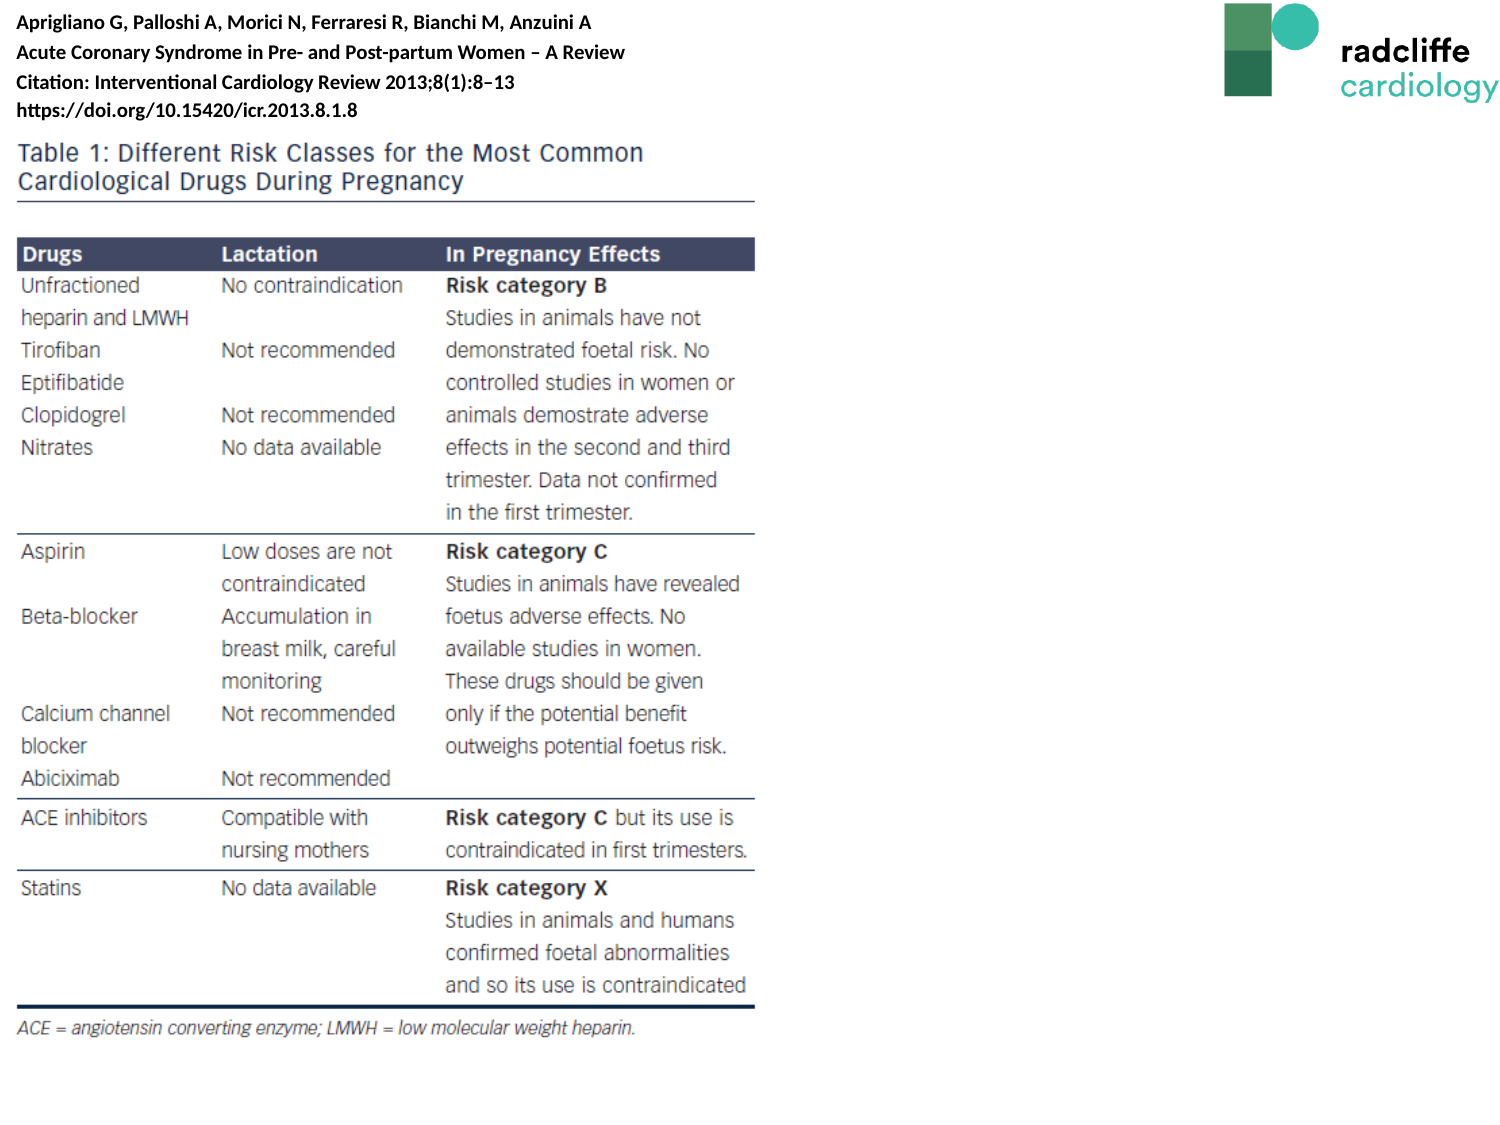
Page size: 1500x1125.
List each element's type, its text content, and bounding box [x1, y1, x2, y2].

picture [1, 124, 774, 1063]
text_box Citation: Interventional Cardiology Review 2013;8(1):8–13 [1, 60, 1224, 89]
text_box https://doi.org/10.15420/icr.2013.8.1.8 [1, 89, 1500, 129]
text_box Aprigliano G, Palloshi A, Morici N, Ferraresi R, Bianchi M, Anzuini A [1, 1, 939, 31]
text_box Acute Coronary Syndrome in Pre- and Post-partum Women – A Review [1, 31, 1224, 60]
picture [1224, 1, 1499, 104]
